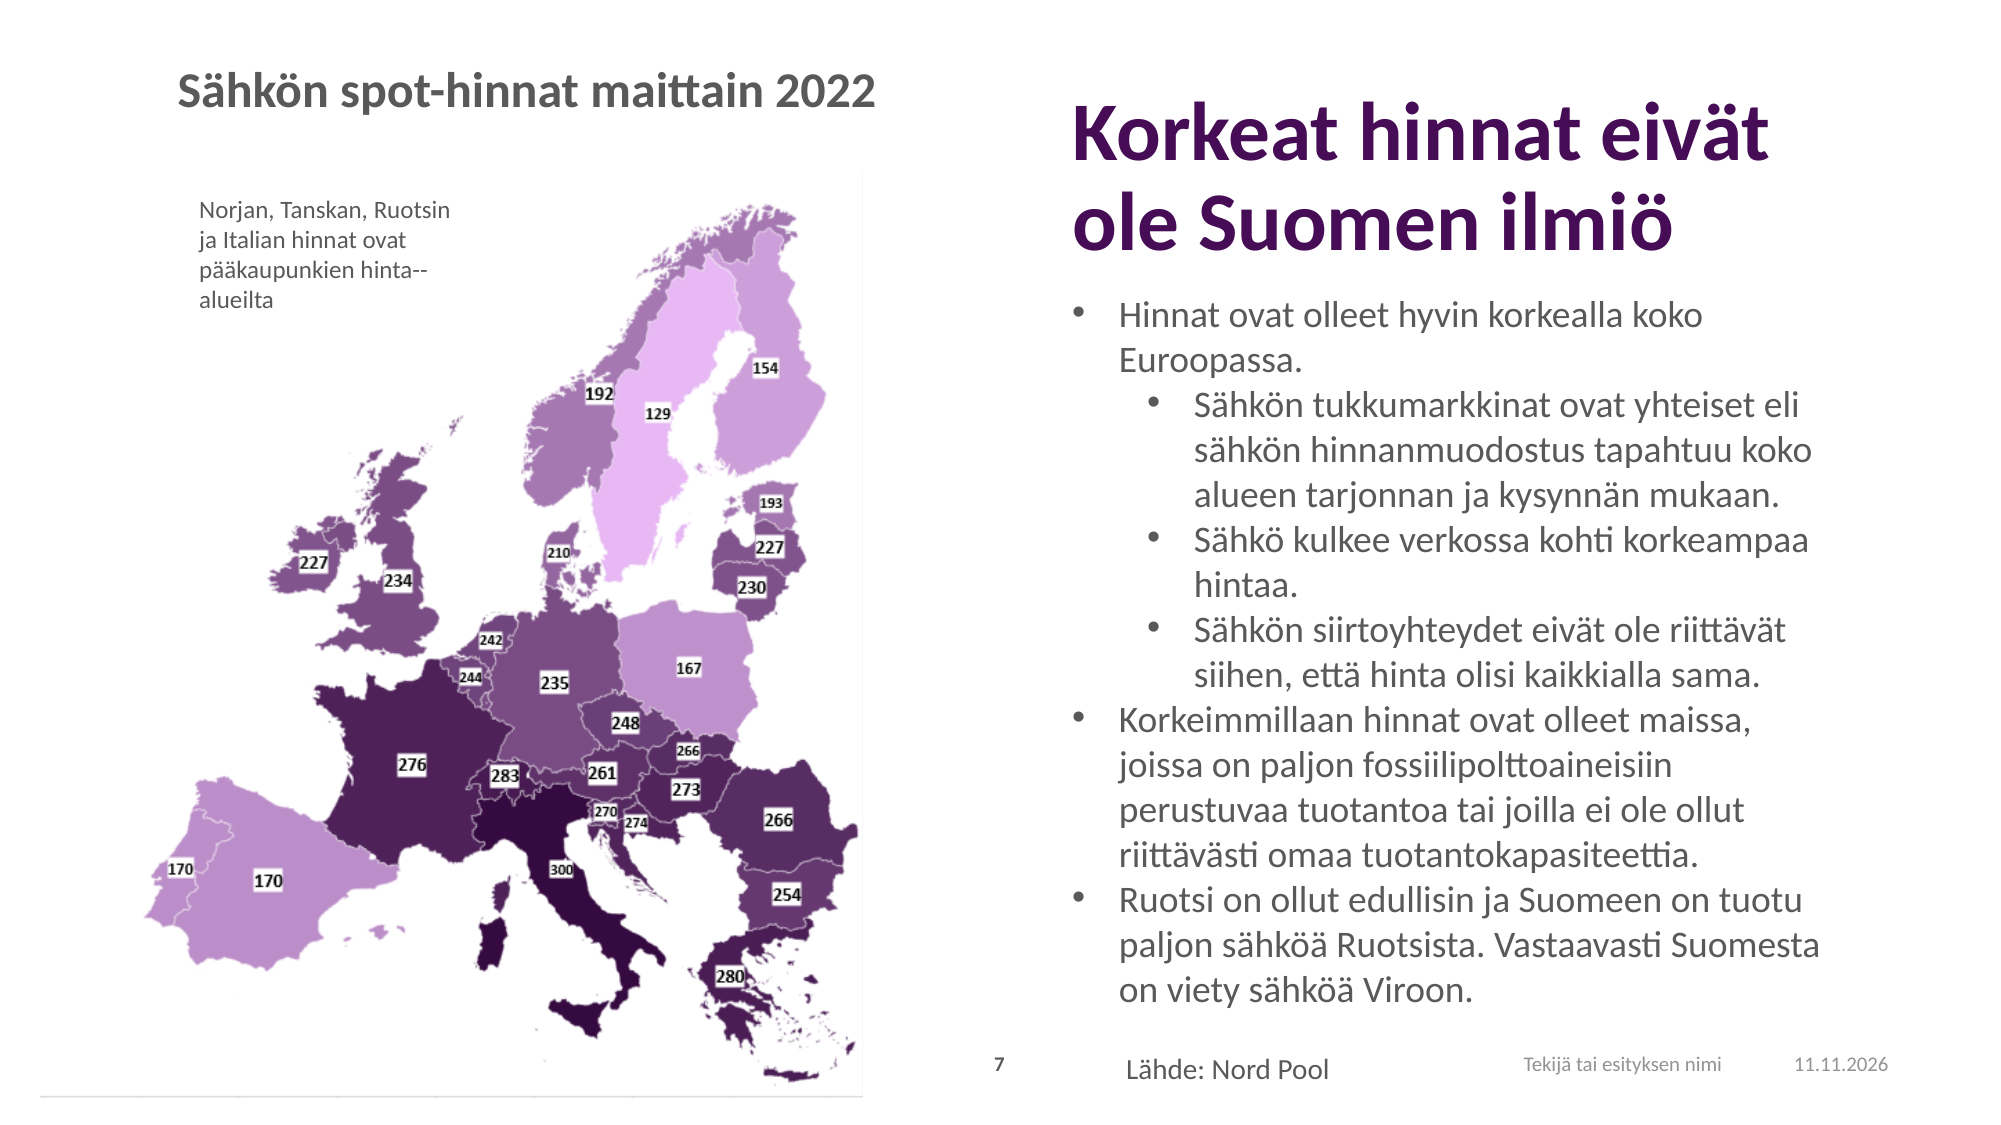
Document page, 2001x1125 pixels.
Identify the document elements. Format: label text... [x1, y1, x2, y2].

text_box Hinnat ovat olleet hyvin korkealla koko Euroopassa. Sähkön tukkumarkkinat ovat yhteiset eli sähkön hinnanmuodostus tapahtuu koko alueen tarjonnan ja kysynnän mukaan. Sähkö kulkee verkossa kohti korkeampaa hintaa. Sähkön siirtoyhteydet eivät ole riittävät siihen, että hinta olisi kaikkialla sama. Korkeimmillaan hinnat ovat olleet maissa, joissa on paljon fossiilipolttoaineisiin perustuvaa tuotantoa tai joilla ei ole ollut riittävästi omaa tuotantokapasiteettia. Ruotsi on ollut edullisin ja Suomeen on tuotu paljon sähköä Ruotsista. Vastaavasti Suomesta on viety sähköä Viroon. [1057, 282, 1853, 1017]
slide_number 7 [954, 1042, 1045, 1084]
text_box Sähkön spot-hinnat maittain 2022 [162, 50, 955, 125]
picture [40, 169, 863, 1098]
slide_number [1737, 1042, 1904, 1084]
text_box Lähde: Nord Pool [1111, 1042, 1489, 1093]
footer Tekijä tai esityksen nimi [1489, 1042, 1737, 1084]
title Korkeat hinnat eivät ole Suomen ilmiö [1057, 77, 1900, 281]
